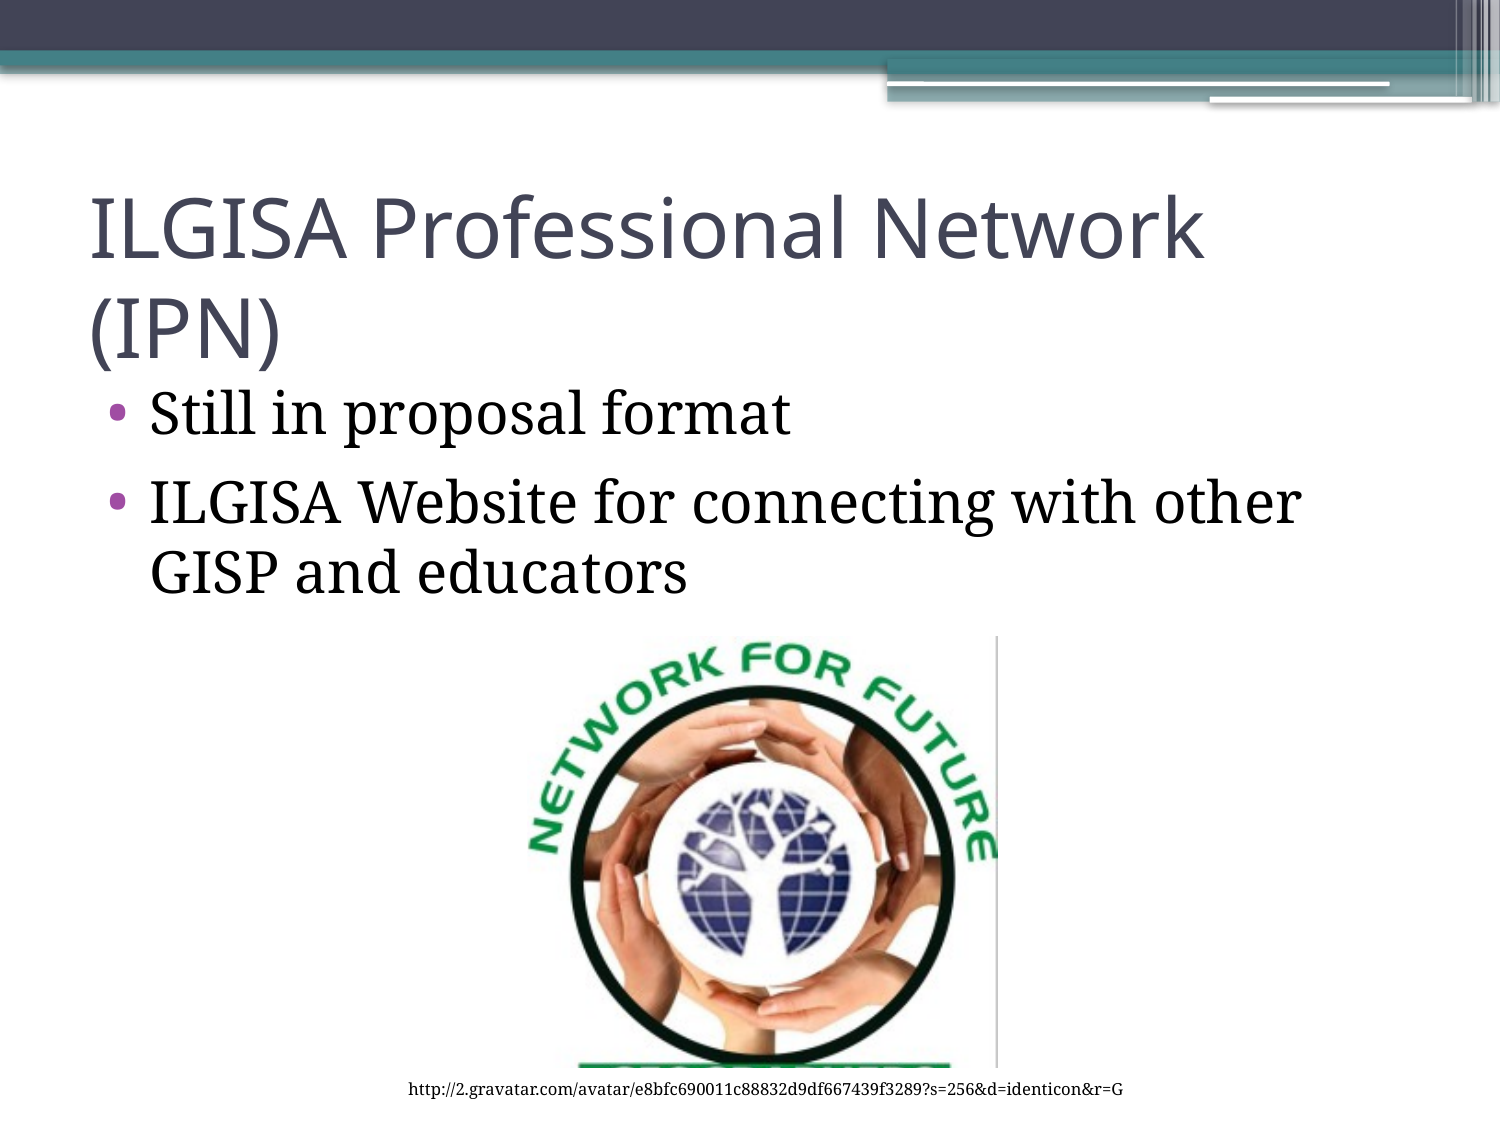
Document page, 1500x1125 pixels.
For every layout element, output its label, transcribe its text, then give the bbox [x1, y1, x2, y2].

text_box http://2.gravatar.com/avatar/e8bfc690011c88832d9df667439f3289?s=256&d=identicon&r=G [393, 1071, 1140, 1106]
picture [527, 636, 999, 1068]
title ILGISA Professional Network (IPN) [75, 187, 1425, 363]
list Still in proposal format ILGISA Website for connecting with other GISP and educators [75, 368, 1425, 1079]
